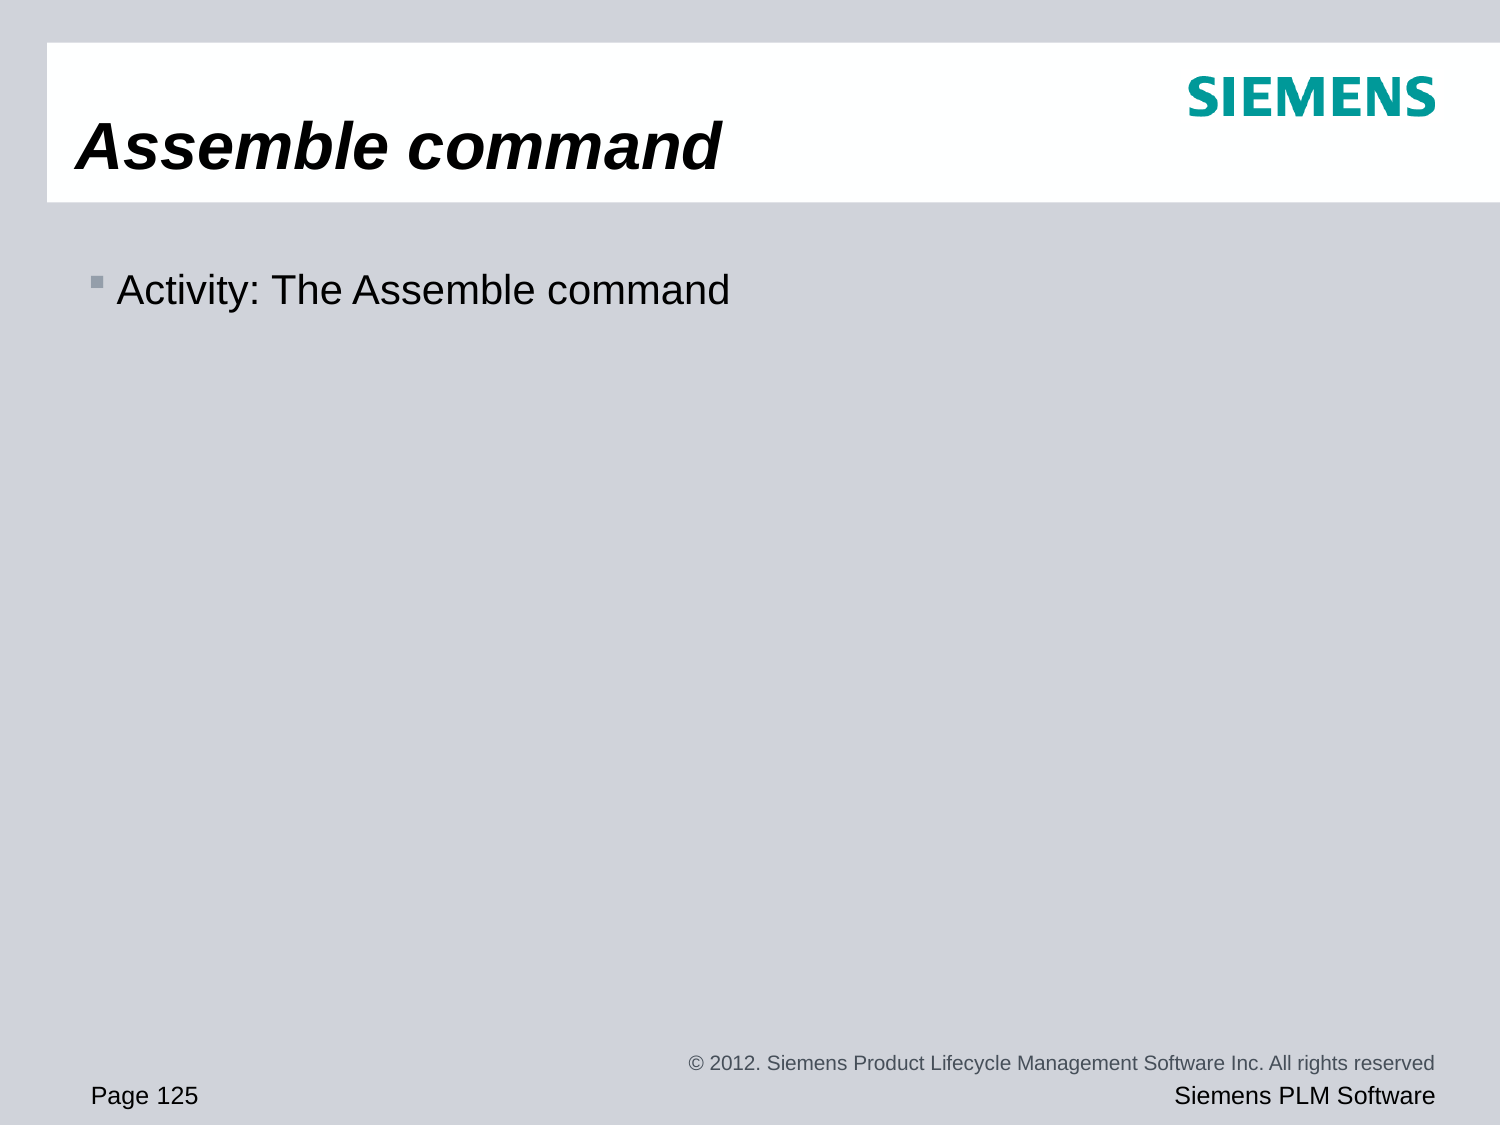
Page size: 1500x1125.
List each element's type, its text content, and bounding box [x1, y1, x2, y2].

list Activity: The Assemble command [87, 262, 1438, 1013]
title Assemble command [74, 49, 1095, 183]
picture [1181, 69, 1444, 123]
